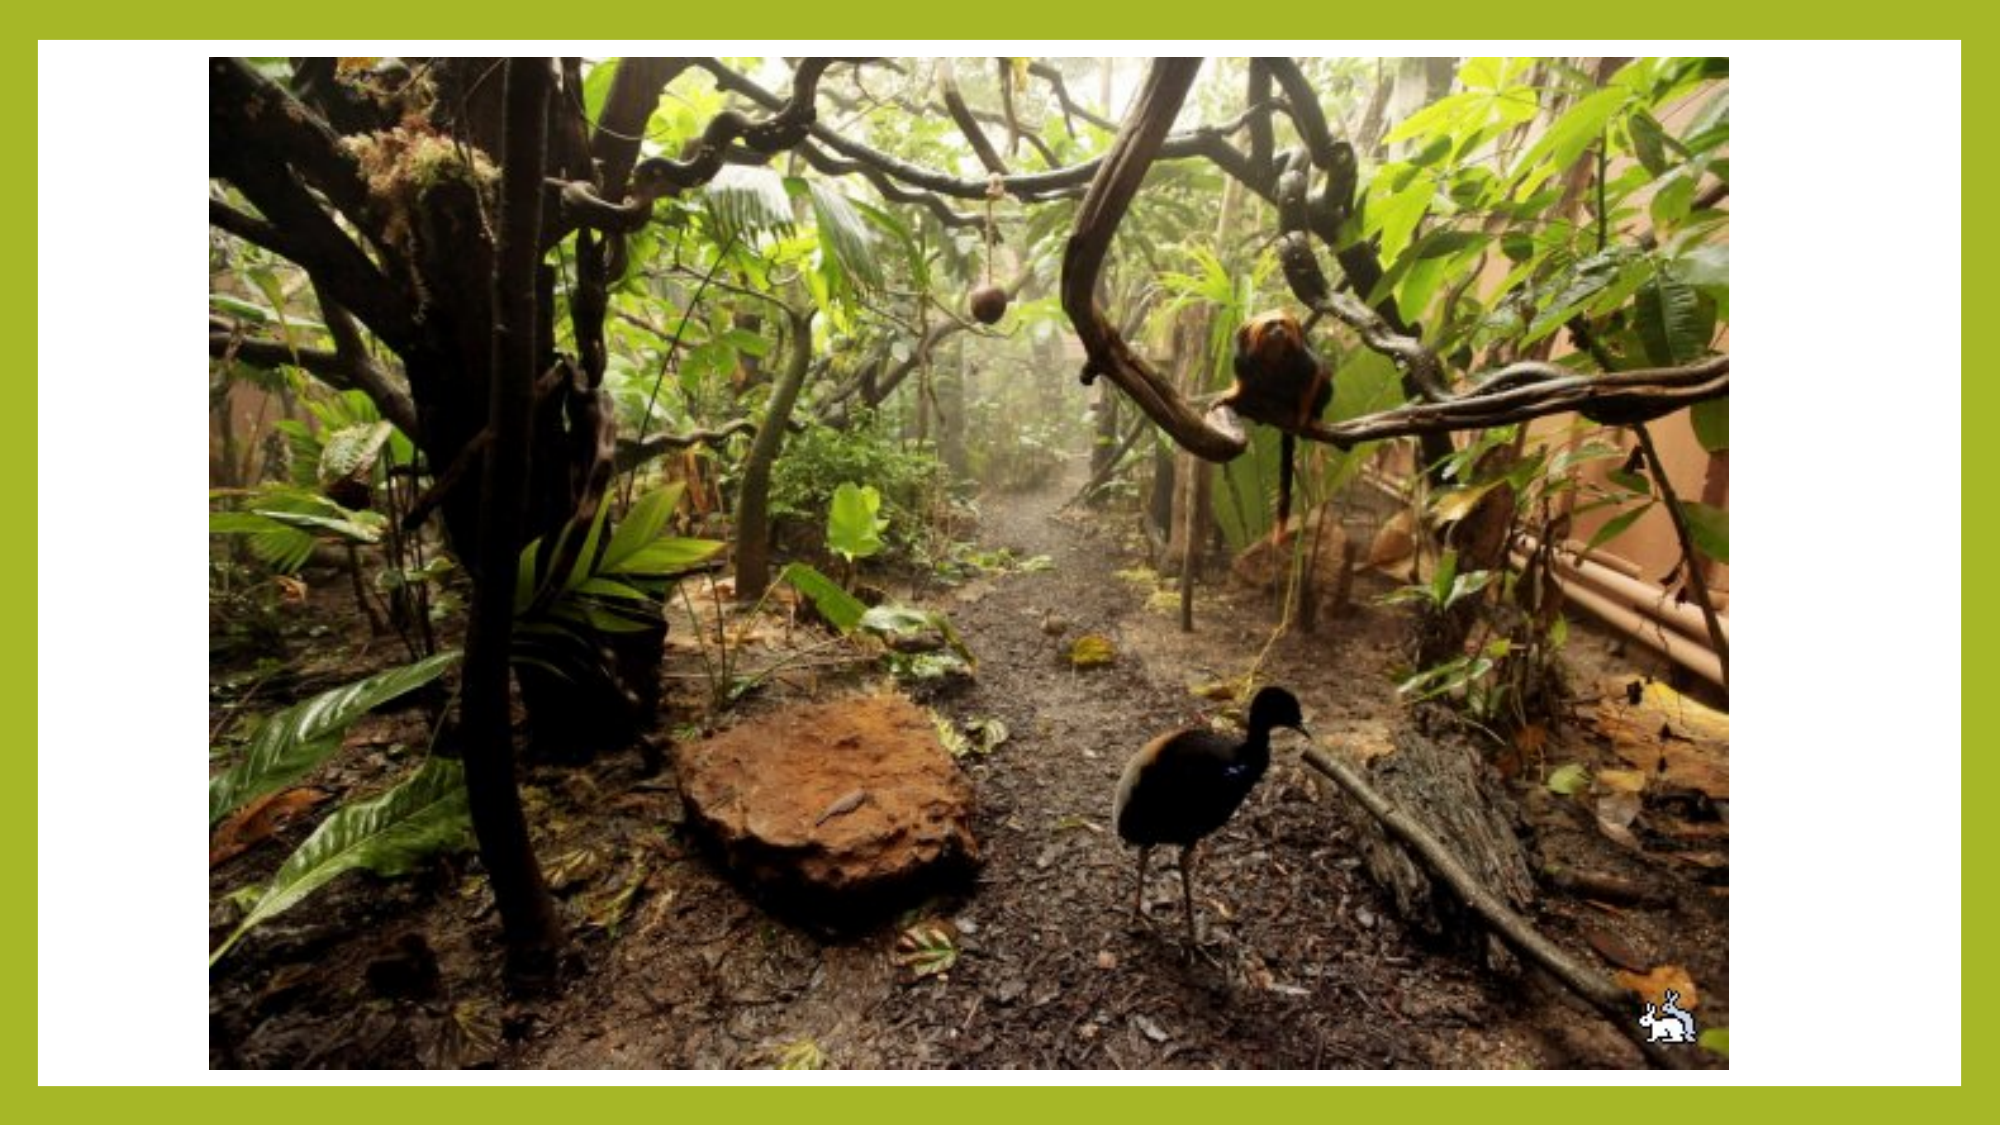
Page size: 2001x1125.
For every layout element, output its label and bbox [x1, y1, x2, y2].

list [209, 57, 1729, 1071]
